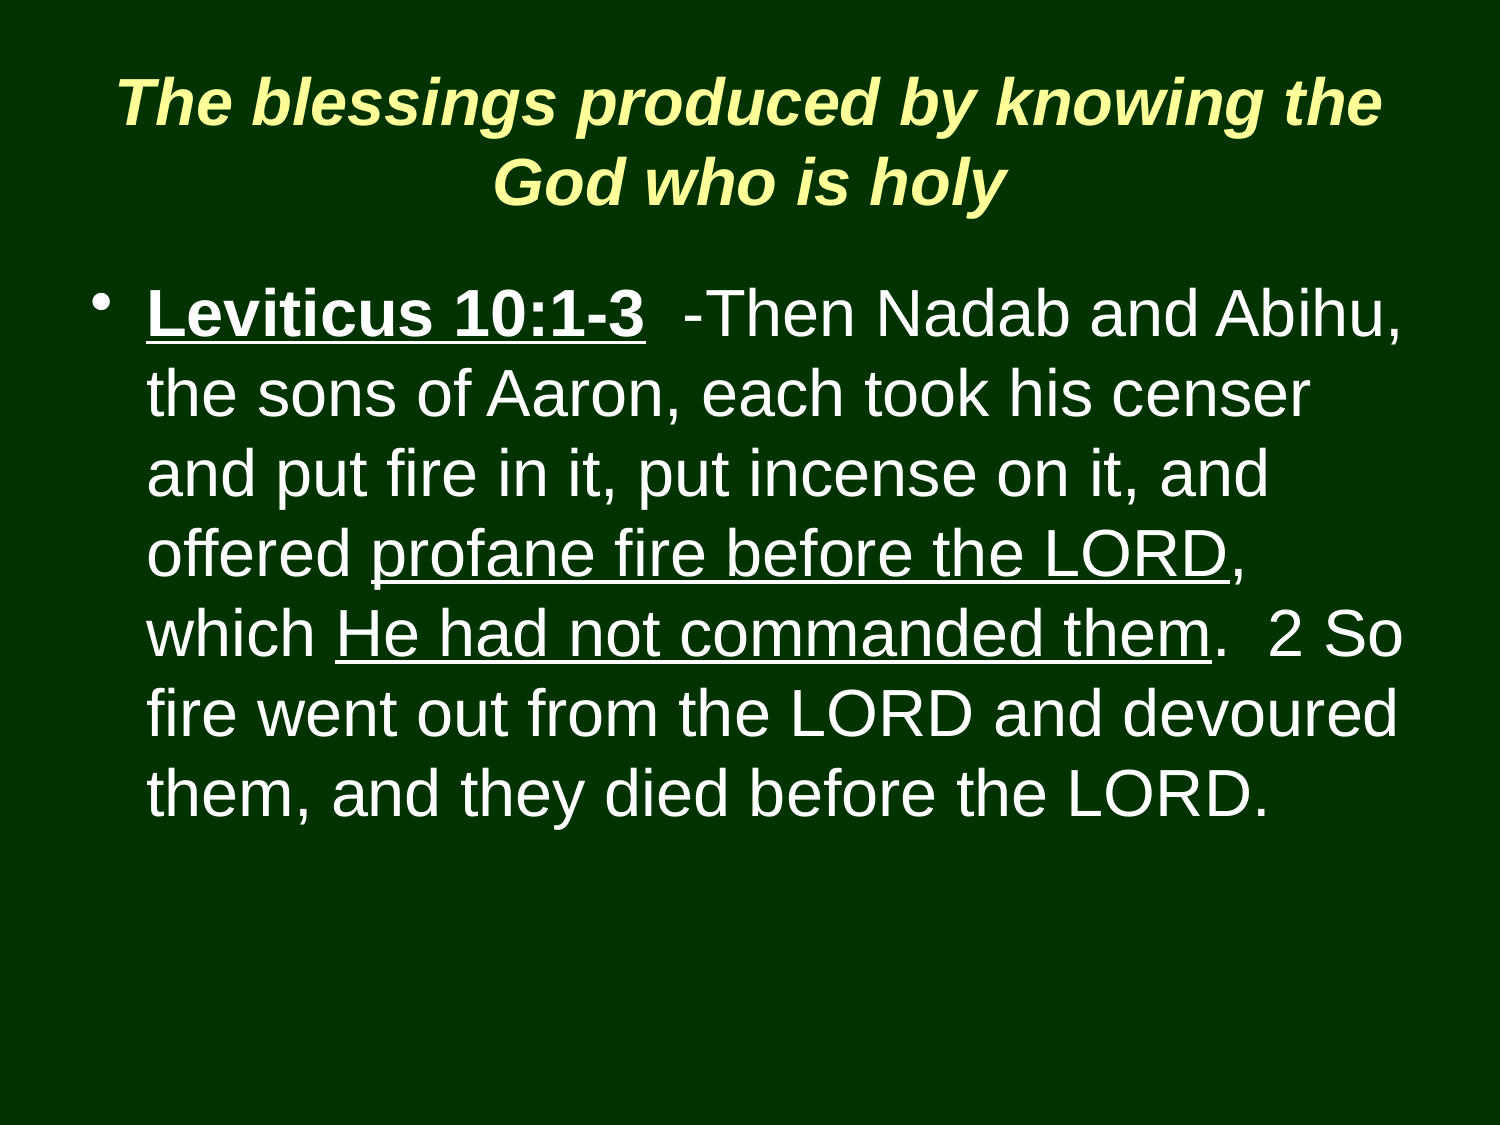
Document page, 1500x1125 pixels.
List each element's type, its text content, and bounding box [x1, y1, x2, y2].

title The blessings produced by knowing the God who is holy [75, 45, 1425, 233]
list Leviticus 10:1-3 -Then Nadab and Abihu, the sons of Aaron, each took his censer and put fire in it, put incense on it, and offered profane fire before the LORD, which He had not commanded them. 2 So fire went out from the LORD and devoured them, and they died before the LORD. [75, 262, 1425, 1005]
